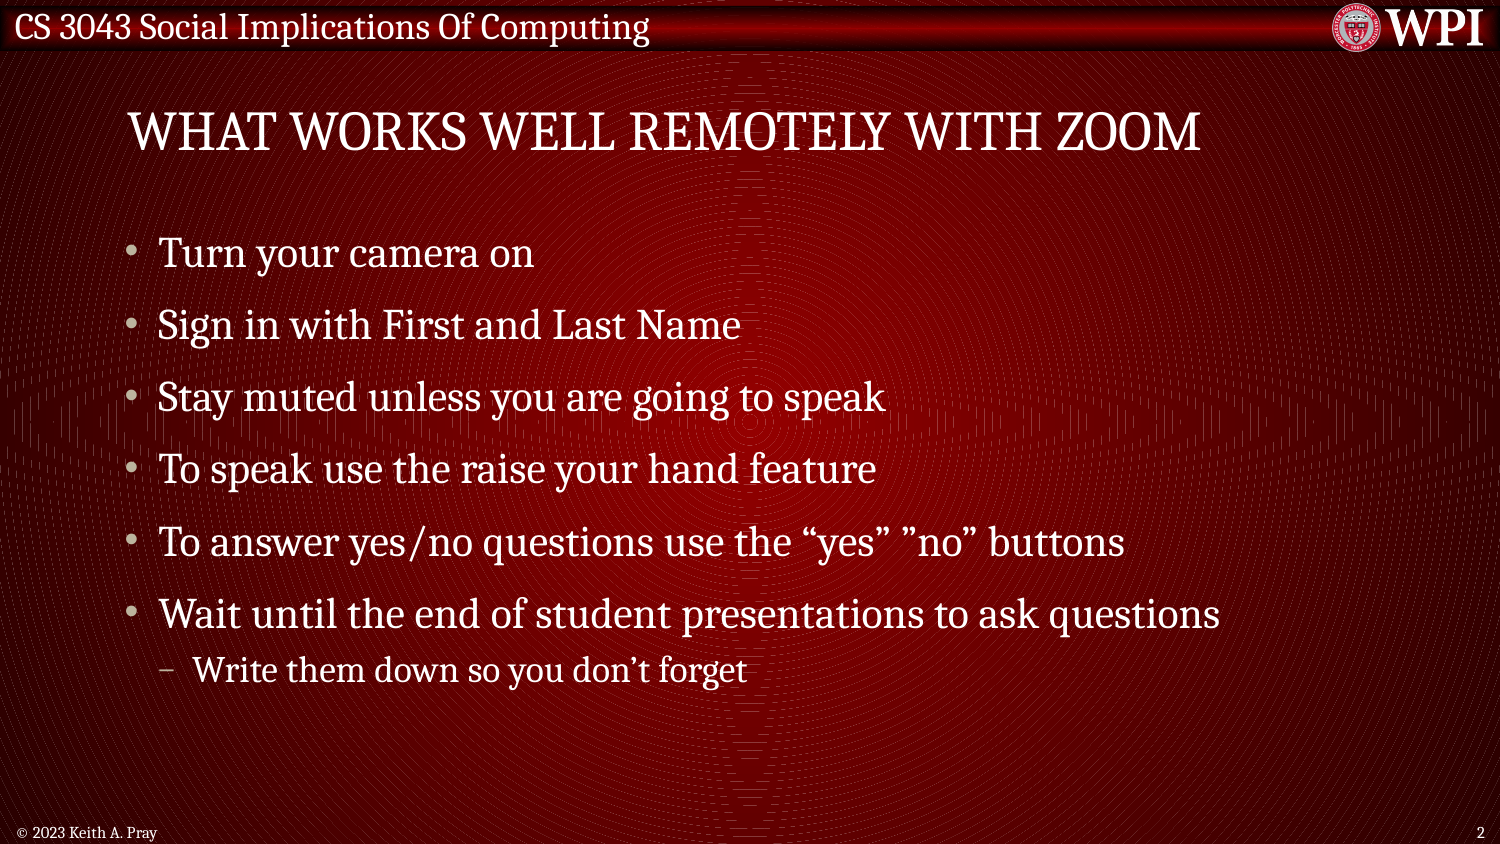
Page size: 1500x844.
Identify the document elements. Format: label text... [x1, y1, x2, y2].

slide_number 2 [1397, 819, 1500, 844]
title what works well REmotely With Zoom [112, 59, 1388, 210]
list Turn your camera on Sign in with First and Last Name Stay muted unless you are going to speak To speak use the raise your hand feature To answer yes/no questions use the “yes” ”no” buttons Wait until the end of student presentations to ask questions Write them down so you don’t forget [109, 221, 1385, 772]
picture [1332, 3, 1483, 52]
footer © 2023 Keith A. Pray [0, 819, 913, 844]
